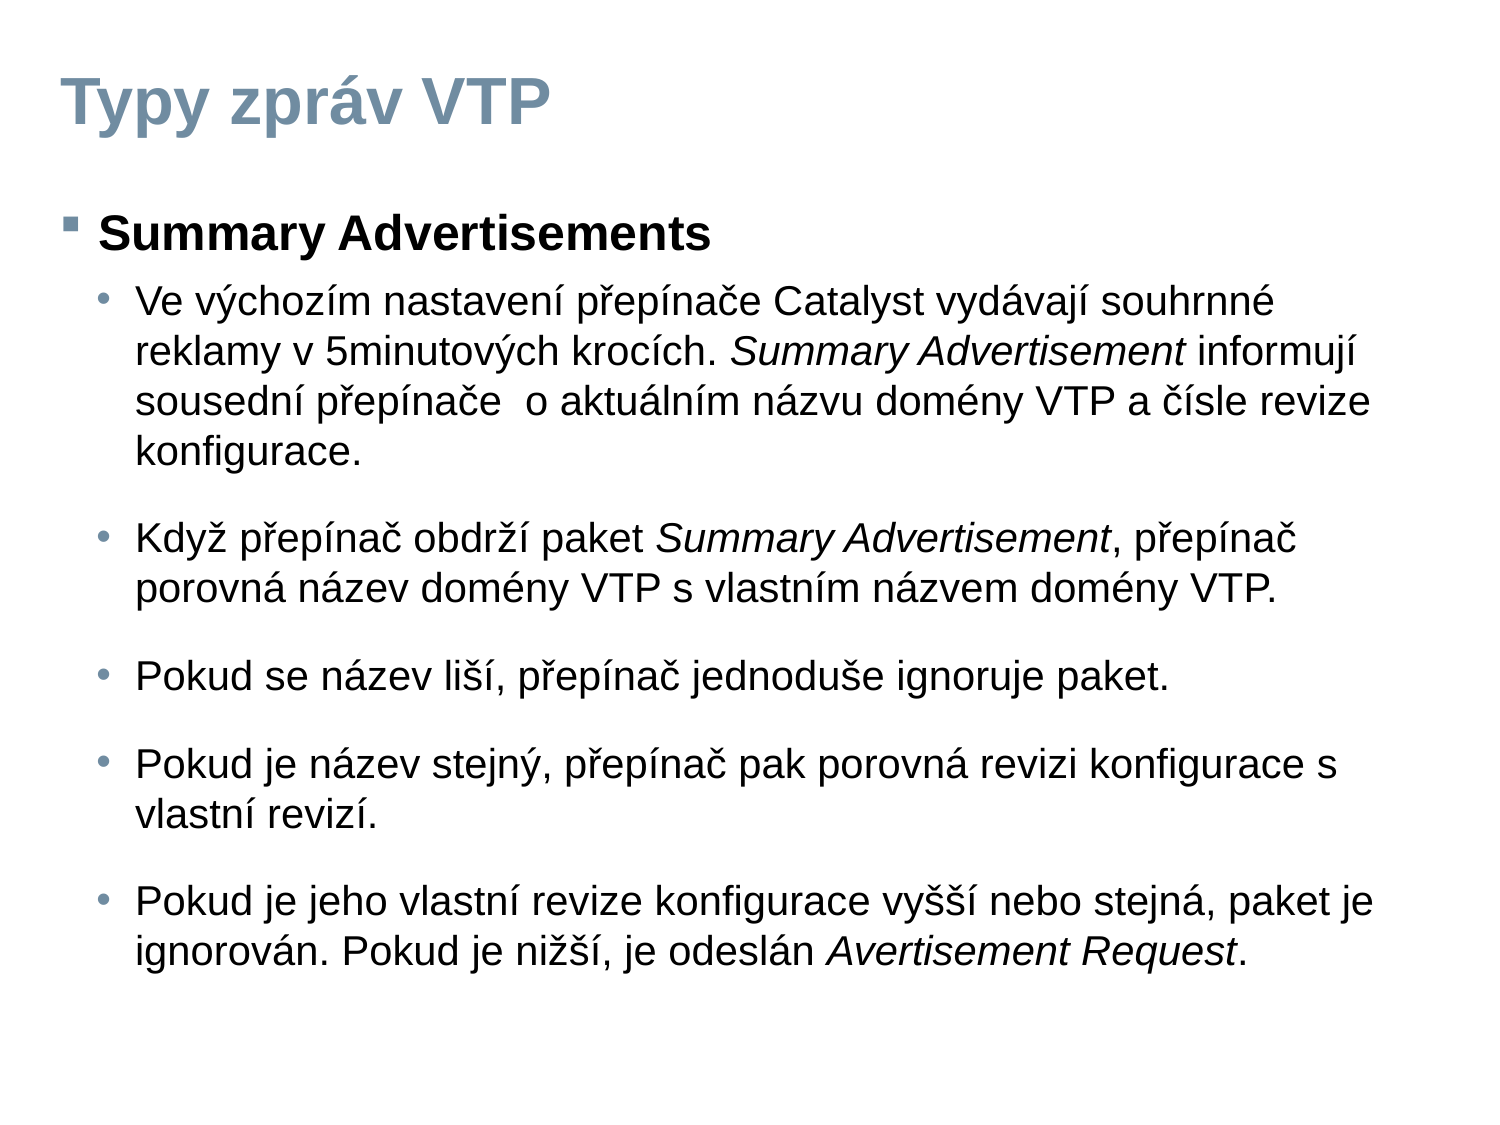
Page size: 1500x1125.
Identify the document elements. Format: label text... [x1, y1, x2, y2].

list Summary Advertisements Ve výchozím nastavení přepínače Catalyst vydávají souhrnné reklamy v 5minutových krocích. Summary Advertisement informují sousední přepínače o aktuálním názvu domény VTP a čísle revize konfigurace. Když přepínač obdrží paket Summary Advertisement, přepínač porovná název domény VTP s vlastním názvem domény VTP. Pokud se název liší, přepínač jednoduše ignoruje paket. Pokud je název stejný, přepínač pak porovná revizi konfigurace s vlastní revizí. Pokud je jeho vlastní revize konfigurace vyšší nebo stejná, paket je ignorován. Pokud je nižší, je odeslán Avertisement Request. [45, 193, 1444, 1037]
title Typy zpráv VTP [45, 59, 1444, 182]
